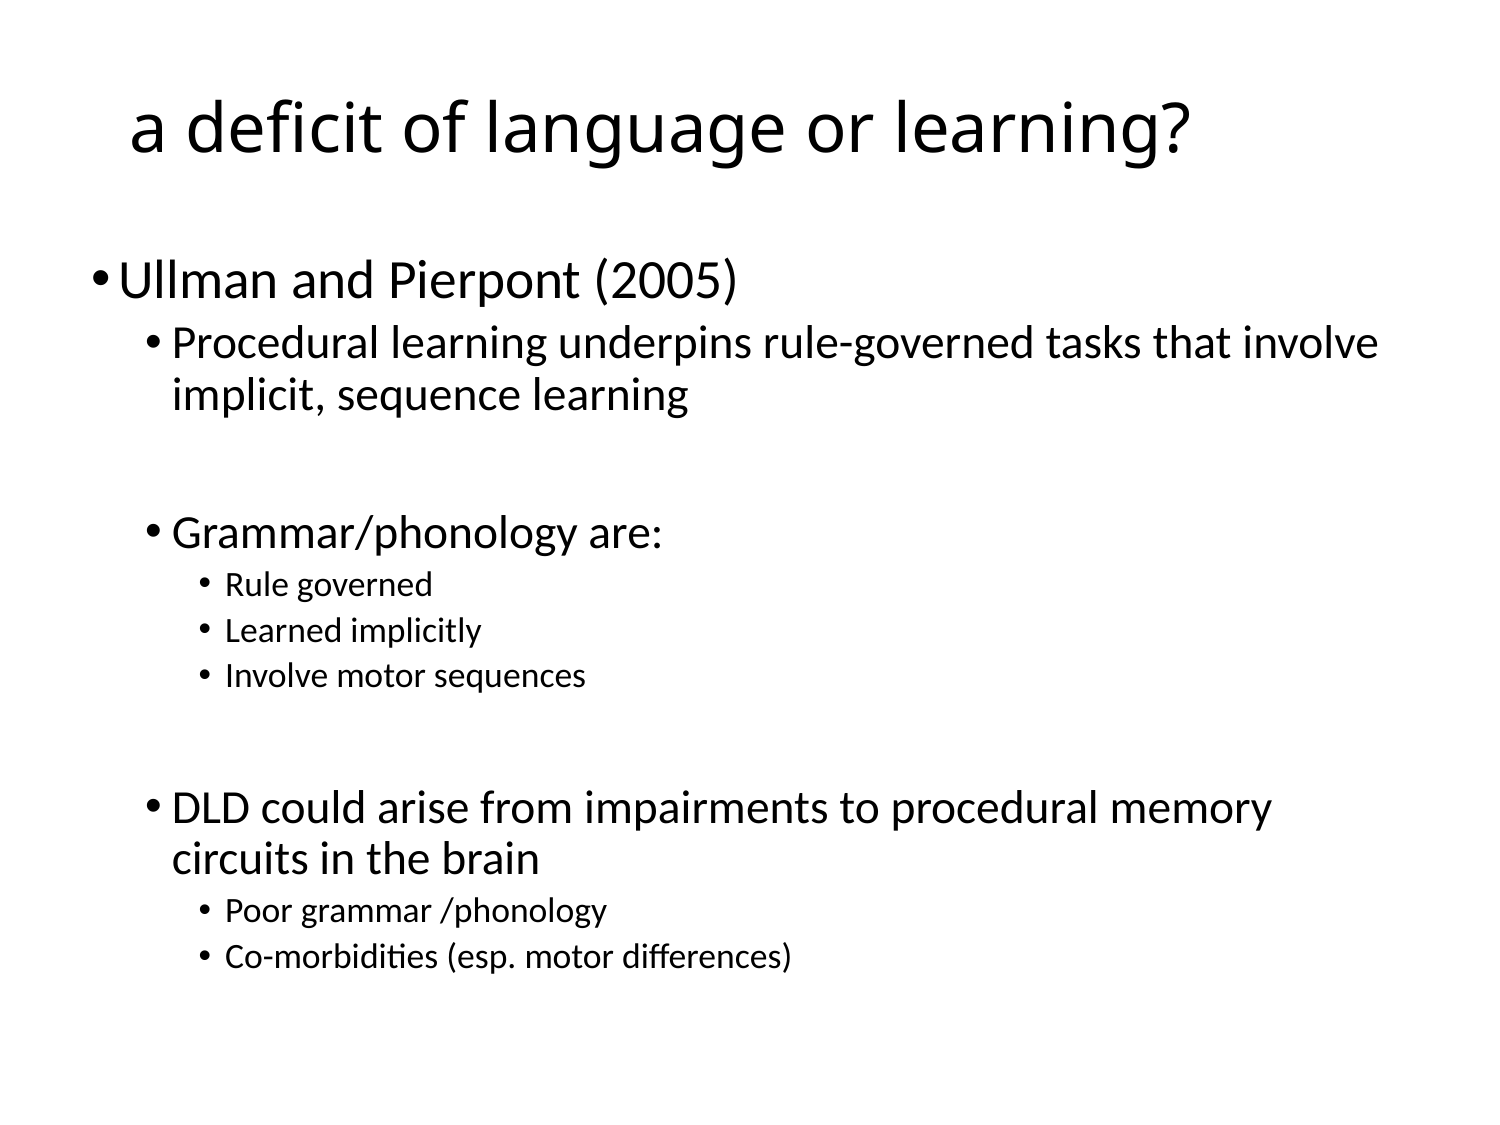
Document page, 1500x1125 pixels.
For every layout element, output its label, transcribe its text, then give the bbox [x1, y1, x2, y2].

title a deficit of language or learning? [114, 36, 1390, 224]
list Ullman and Pierpont (2005) Procedural learning underpins rule-governed tasks that involve implicit, sequence learning Grammar/phonology are: Rule governed Learned implicitly Involve motor sequences DLD could arise from impairments to procedural memory circuits in the brain Poor grammar /phonology Co-morbidities (esp. motor differences) [76, 243, 1427, 986]
